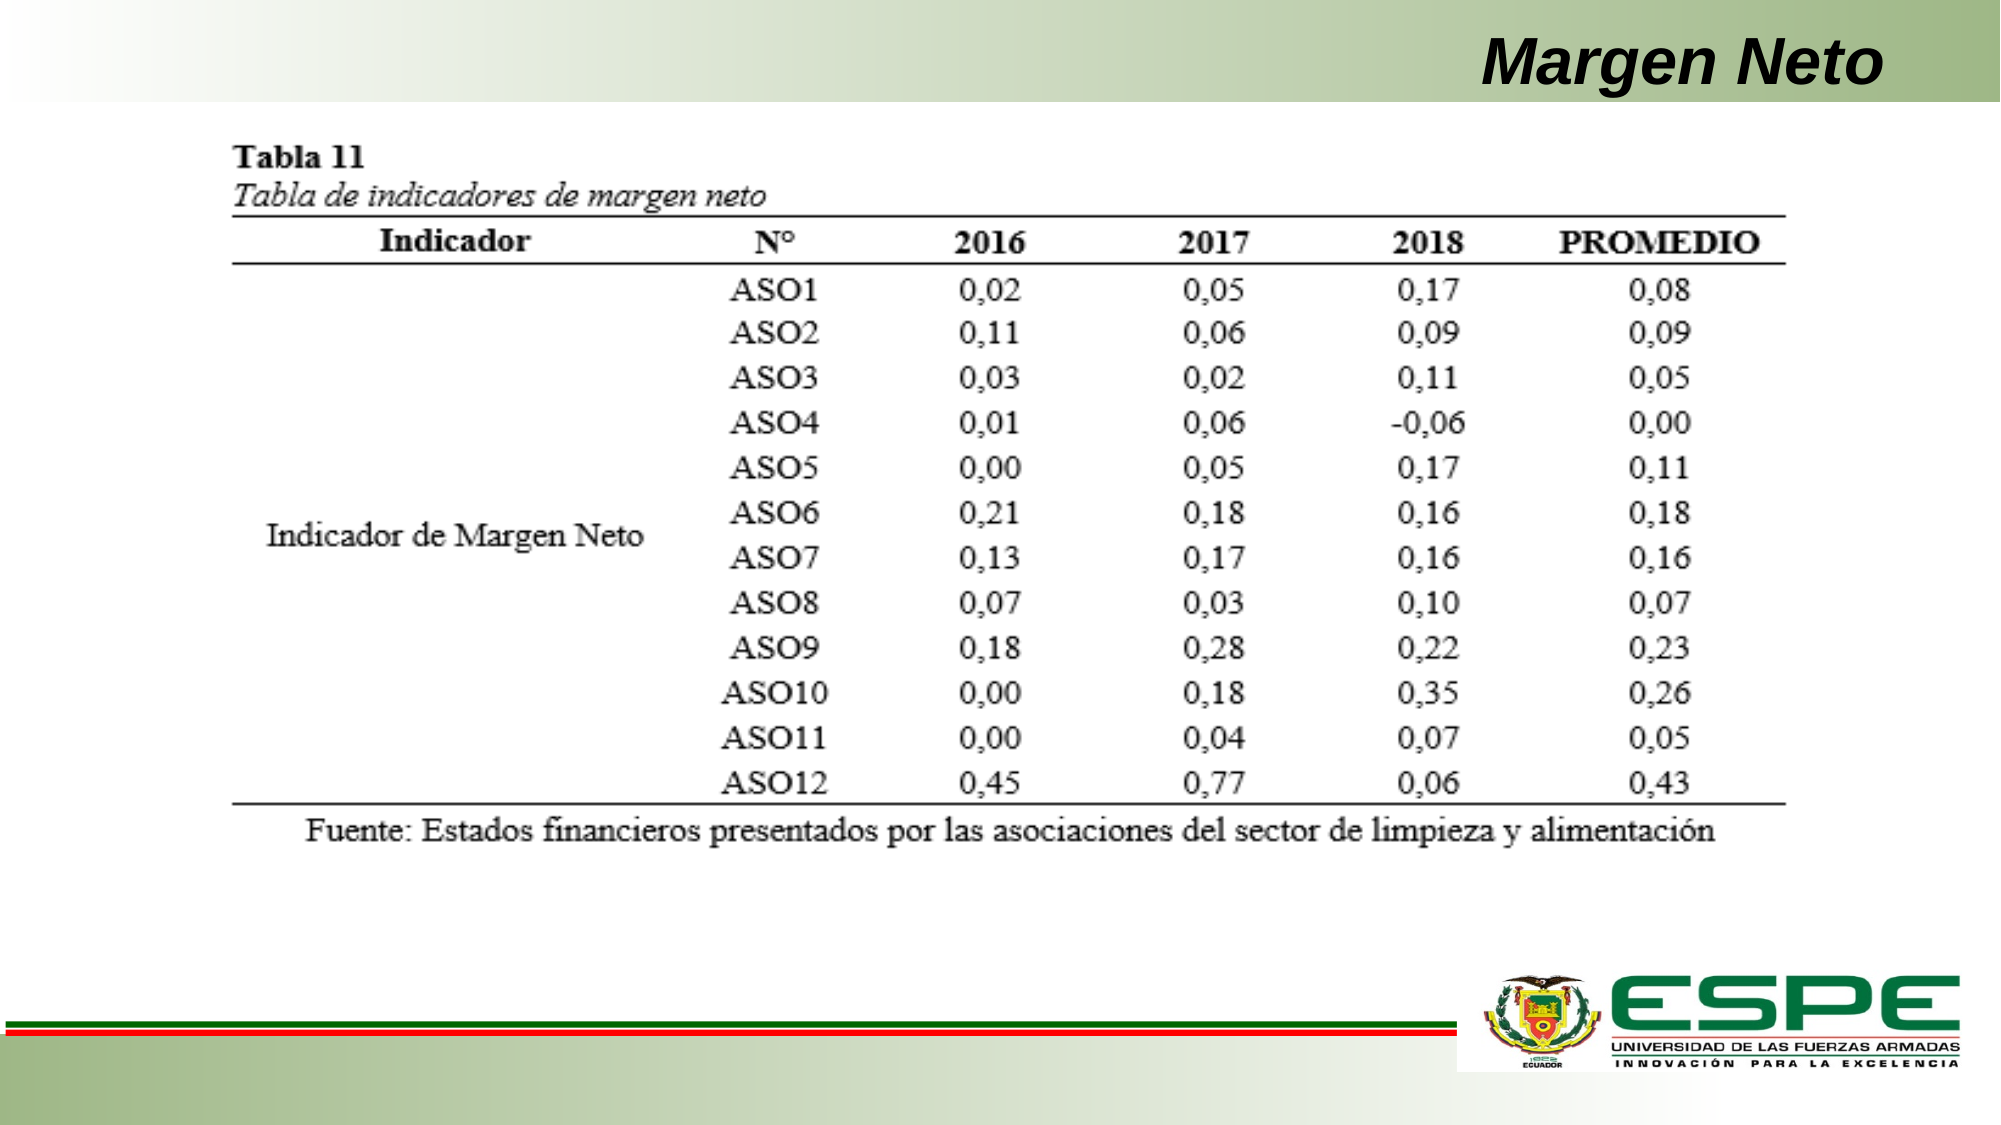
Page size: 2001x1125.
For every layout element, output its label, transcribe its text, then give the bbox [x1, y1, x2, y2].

picture [1456, 968, 1994, 1072]
title Margen Neto [99, 10, 1900, 198]
picture [171, 119, 1829, 872]
